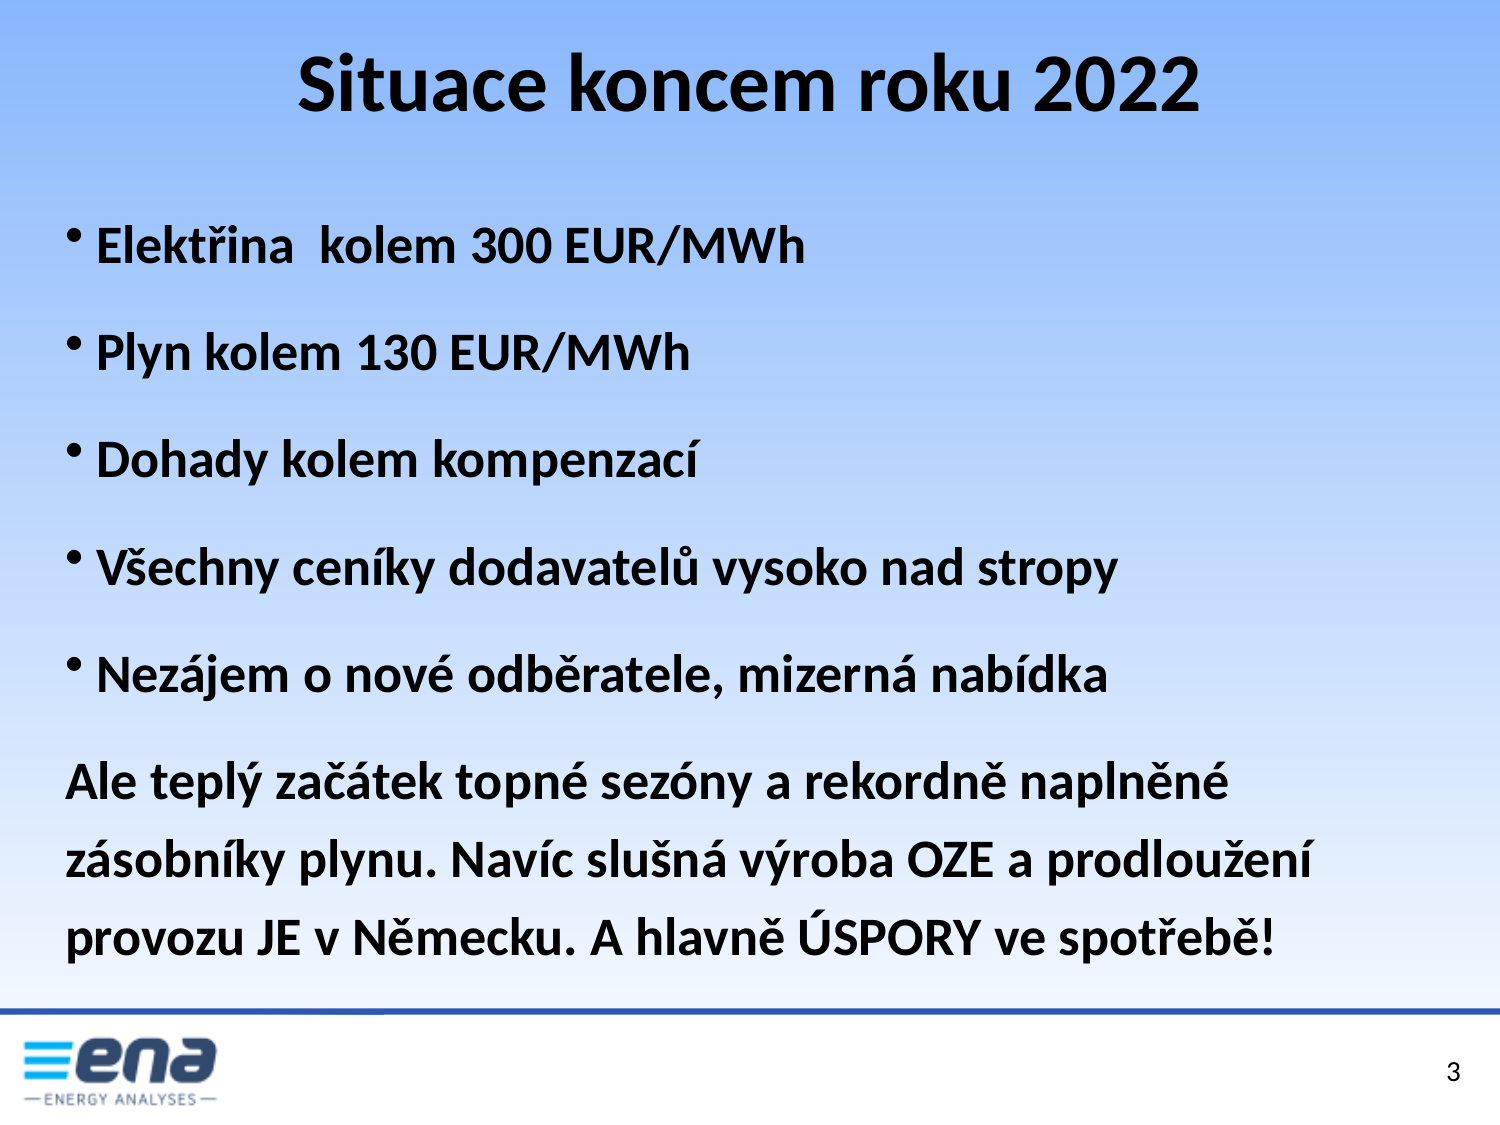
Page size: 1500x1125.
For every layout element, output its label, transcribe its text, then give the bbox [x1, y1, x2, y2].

picture [0, 1015, 1500, 1125]
list Elektřina kolem 300 EUR/MWh Plyn kolem 130 EUR/MWh Dohady kolem kompenzací Všechny ceníky dodavatelů vysoko nad stropy Nezájem o nové odběratele, mizerná nabídka Ale teplý začátek topné sezóny a rekordně naplněné zásobníky plynu. Navíc slušná výroba OZE a prodloužení provozu JE v Německu. A hlavně ÚSPORY ve spotřebě! [64, 196, 1436, 991]
title Situace koncem roku 2022 [0, 38, 1500, 129]
